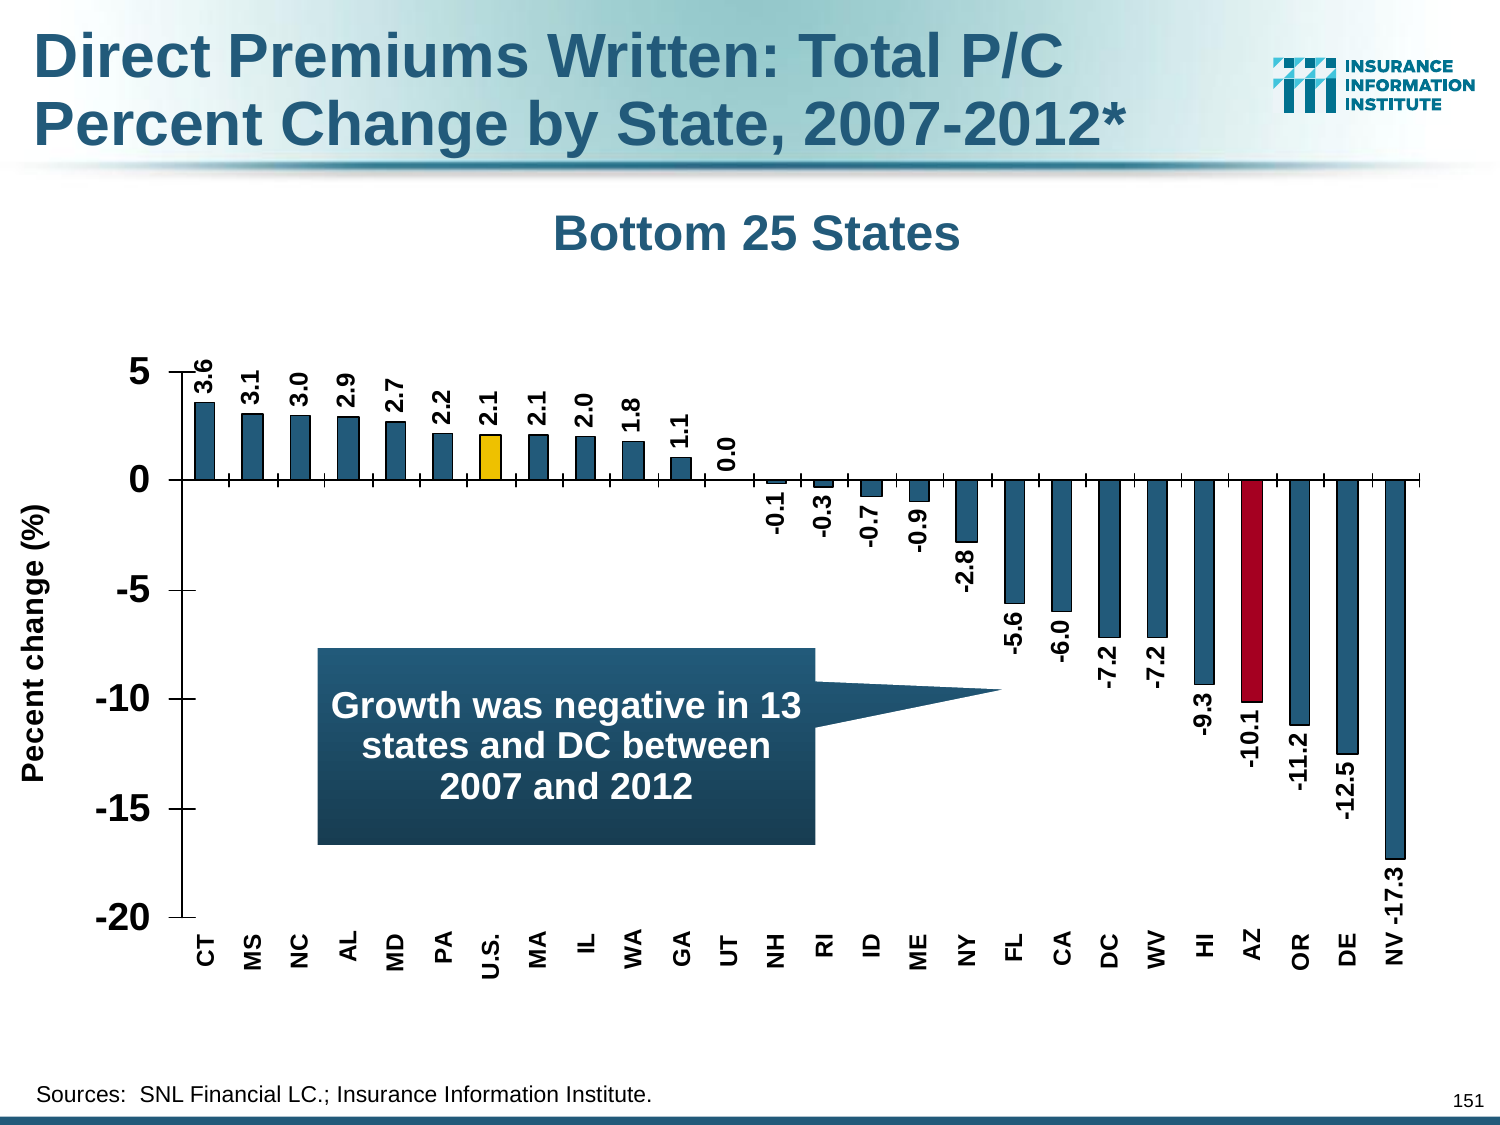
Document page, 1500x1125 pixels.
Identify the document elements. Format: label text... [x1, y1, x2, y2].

picture [0, 0, 1500, 189]
title Direct Premiums Written: Total P/C Percent Change by State, 2007-2012* [18, 0, 1282, 167]
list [0, 293, 1499, 1069]
text_box Sources: SNL Financial LC.; Insurance Information Institute. [20, 1079, 1500, 1114]
text_box Bottom 25 States [57, 207, 1458, 262]
